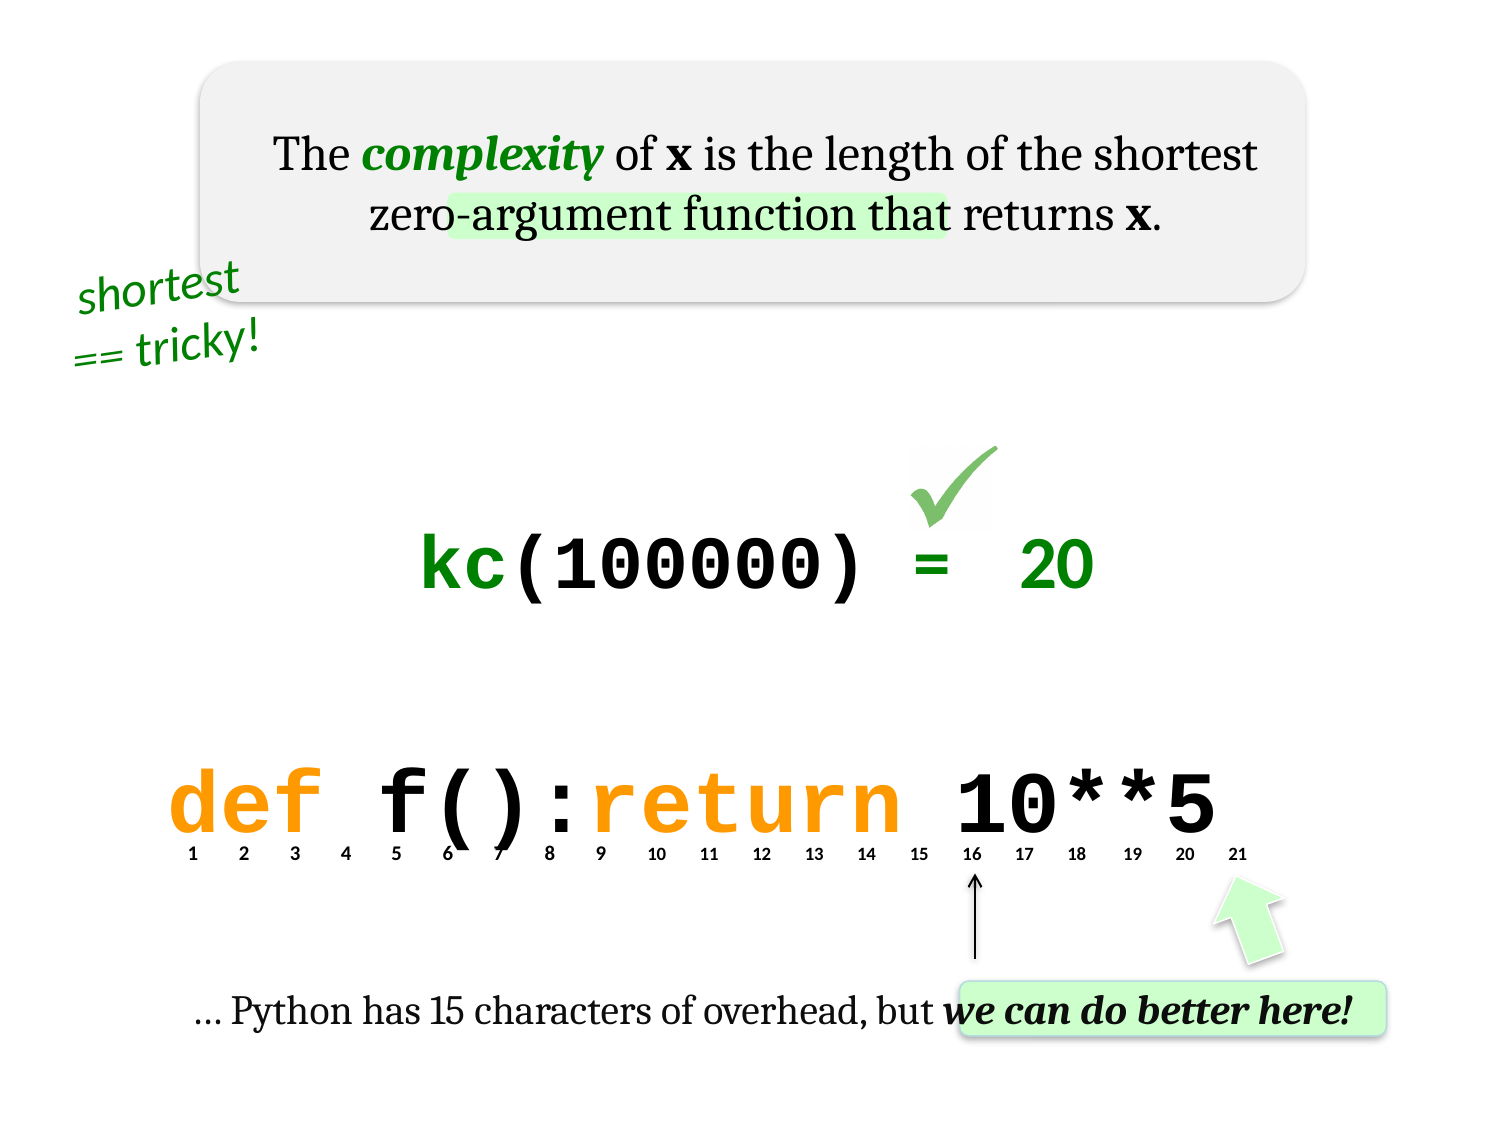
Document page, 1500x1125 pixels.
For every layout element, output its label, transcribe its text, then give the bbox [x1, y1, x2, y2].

text_box 11 [684, 833, 734, 872]
text_box 15 [894, 833, 944, 872]
picture [910, 442, 998, 530]
text_box 12 [737, 833, 787, 872]
text_box shortest == tricky! [24, 233, 299, 399]
text_box def f():return 10**5 [153, 737, 1233, 857]
text_box … Python has 15 characters of overhead, but we can do better here! [91, 975, 1454, 1040]
text_box 8 [529, 832, 571, 873]
text_box 19 [1108, 833, 1157, 872]
text_box [199, 61, 1307, 303]
text_box [1212, 874, 1285, 965]
text_box 2 [223, 832, 265, 873]
text_box kc(100000) = 20 [75, 506, 1440, 612]
text_box 1 [172, 832, 213, 873]
text_box The complexity of x is the length of the shortest zero-argument function that returns x. [243, 112, 1288, 248]
text_box 18 [1052, 833, 1102, 872]
text_box 5 [376, 832, 417, 873]
text_box 14 [842, 833, 892, 872]
text_box 3 [274, 832, 316, 873]
text_box 10 [632, 833, 682, 872]
text_box 4 [325, 832, 367, 873]
text_box 16 [947, 833, 997, 872]
text_box 13 [789, 833, 839, 872]
text_box 7 [478, 832, 519, 873]
text_box 9 [580, 832, 622, 873]
text_box 21 [1213, 833, 1263, 872]
text_box 20 [1160, 833, 1210, 872]
text_box 6 [427, 832, 468, 873]
text_box 17 [1000, 833, 1049, 872]
